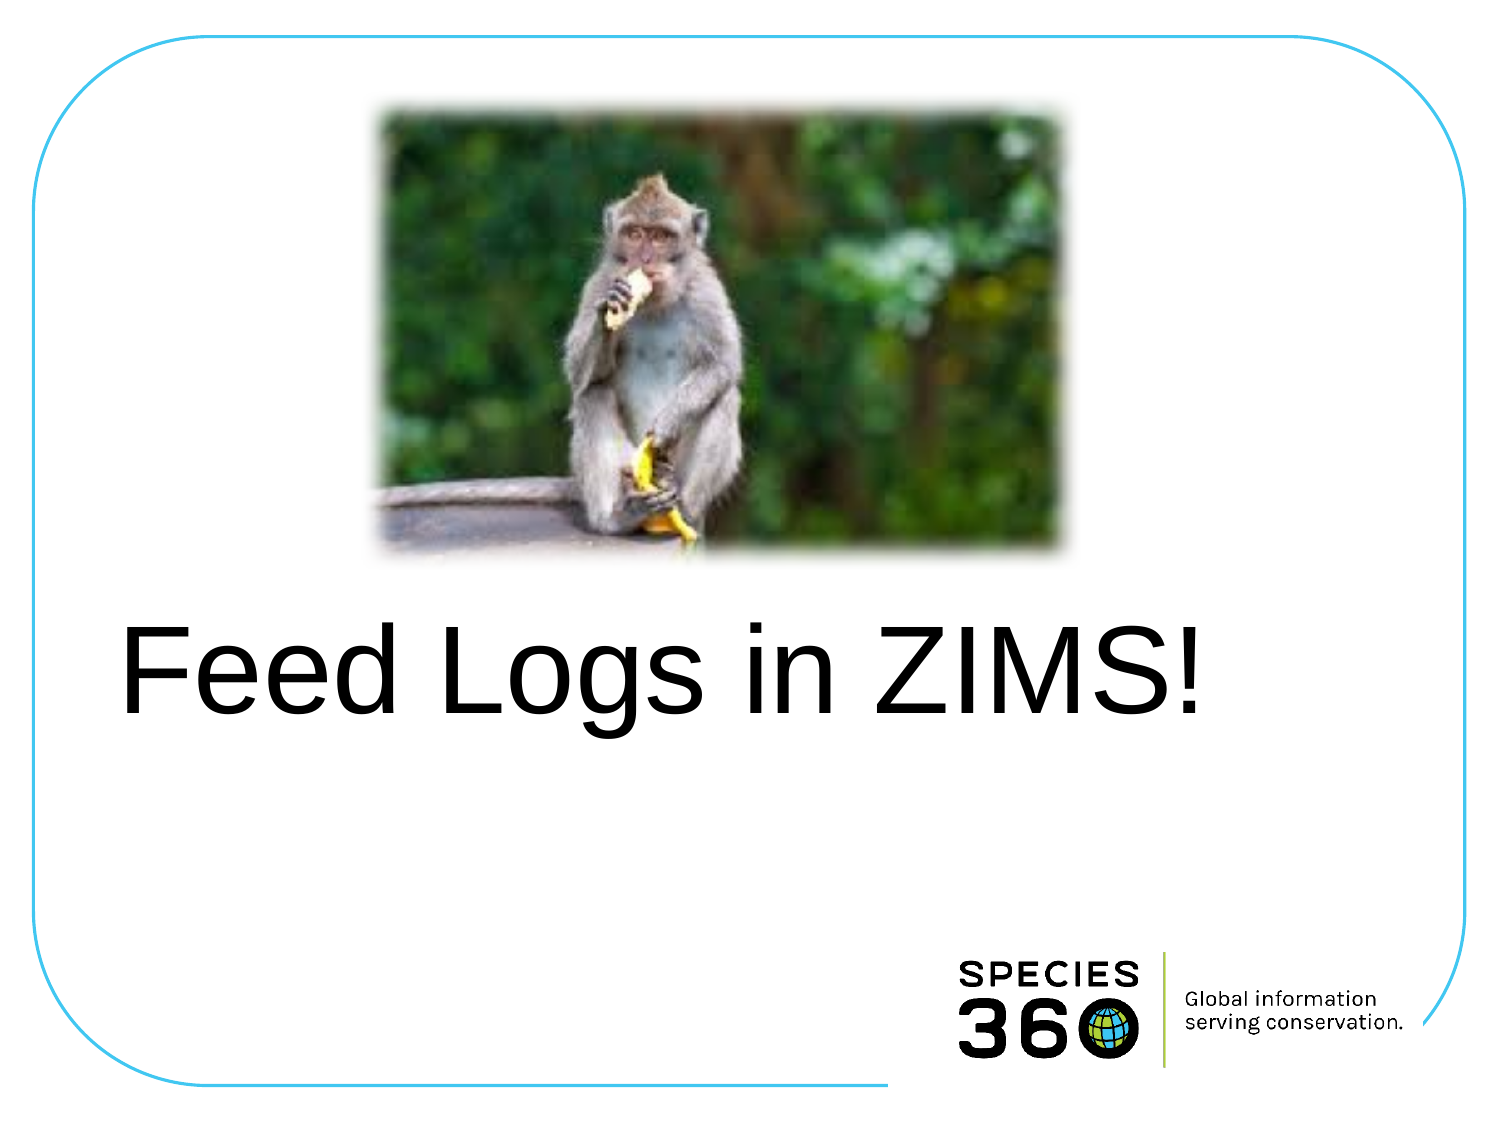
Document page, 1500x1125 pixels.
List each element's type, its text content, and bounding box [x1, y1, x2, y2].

picture [361, 91, 1082, 570]
title Feed Logs in ZIMS! [102, 280, 1397, 749]
picture [954, 944, 1407, 1075]
